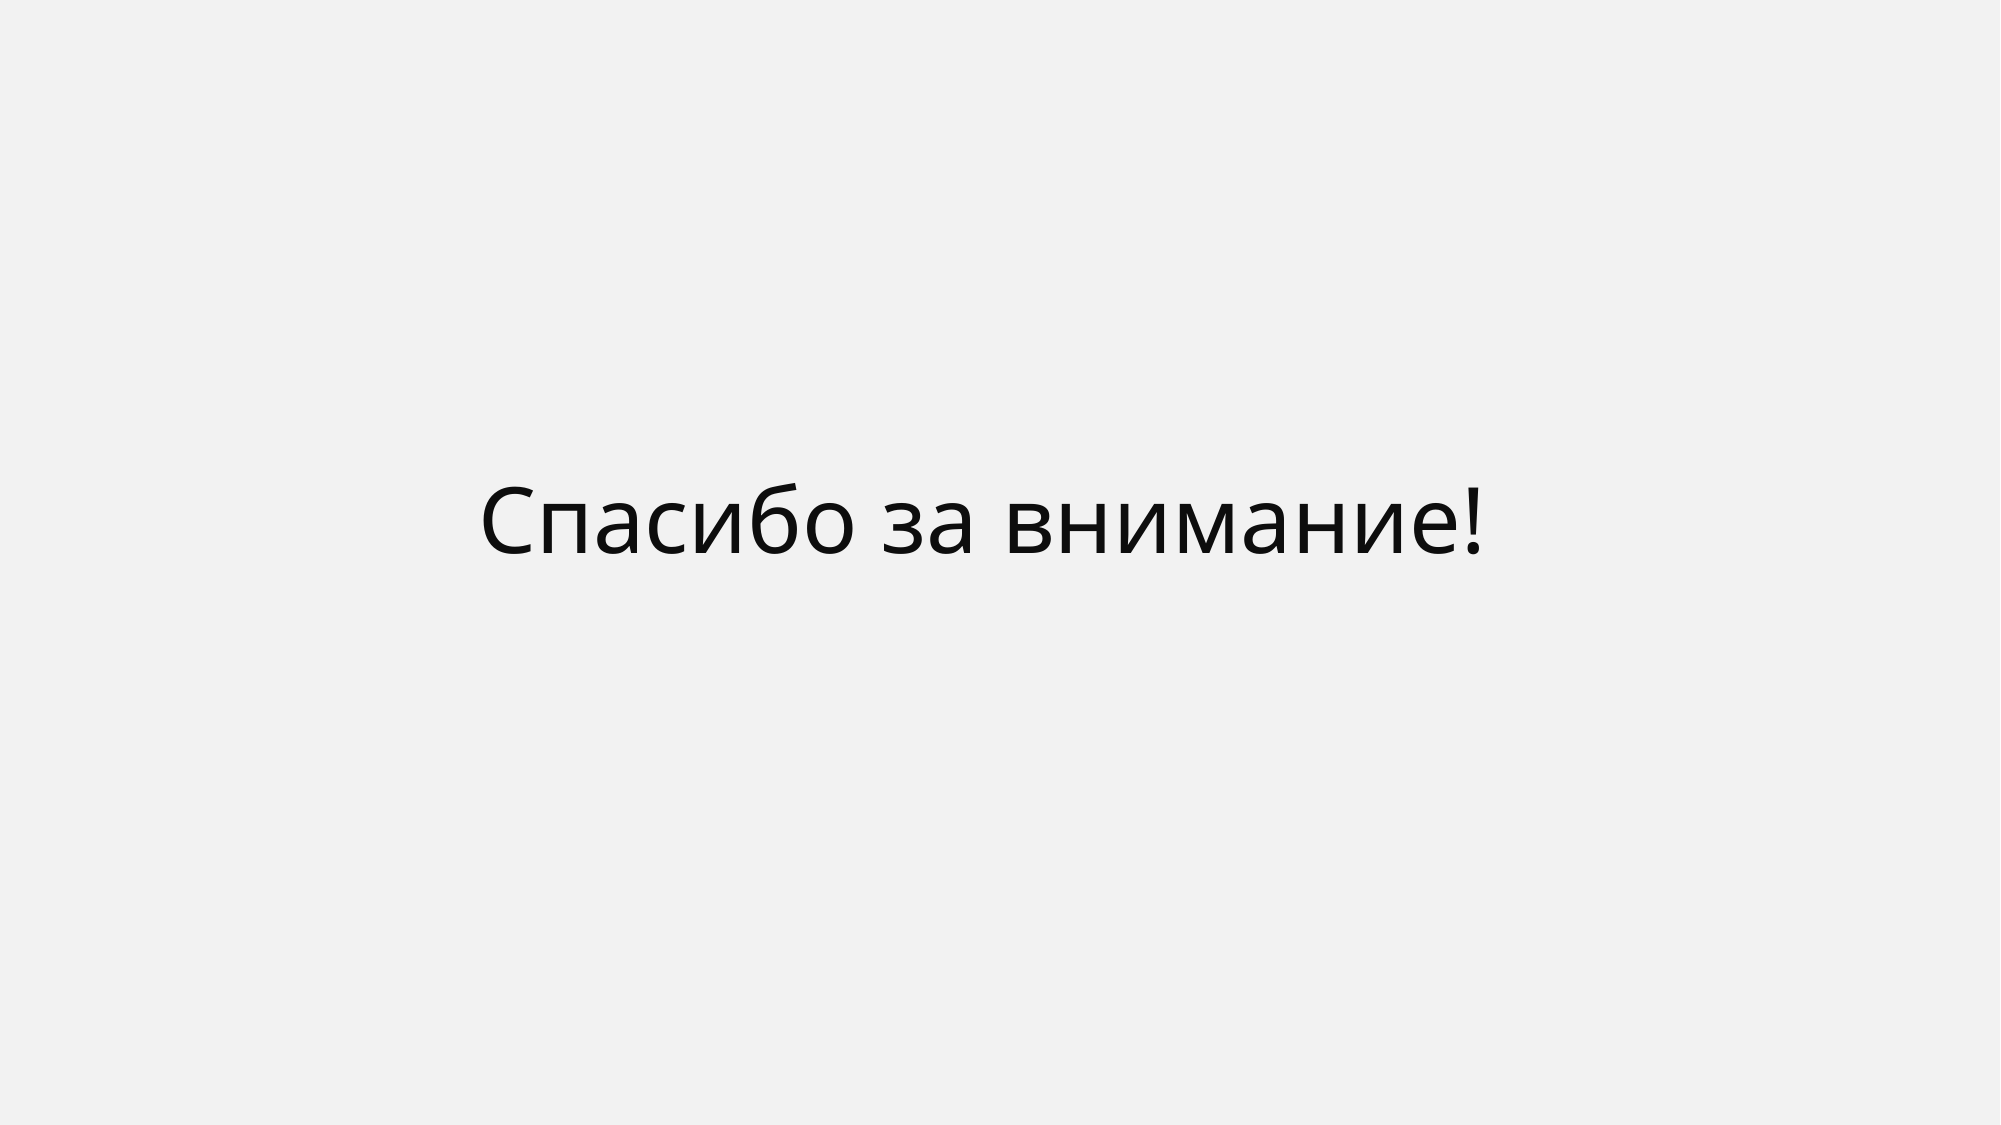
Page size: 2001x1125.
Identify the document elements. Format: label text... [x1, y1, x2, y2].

text_box Спасибо за внимание! [463, 447, 1732, 957]
